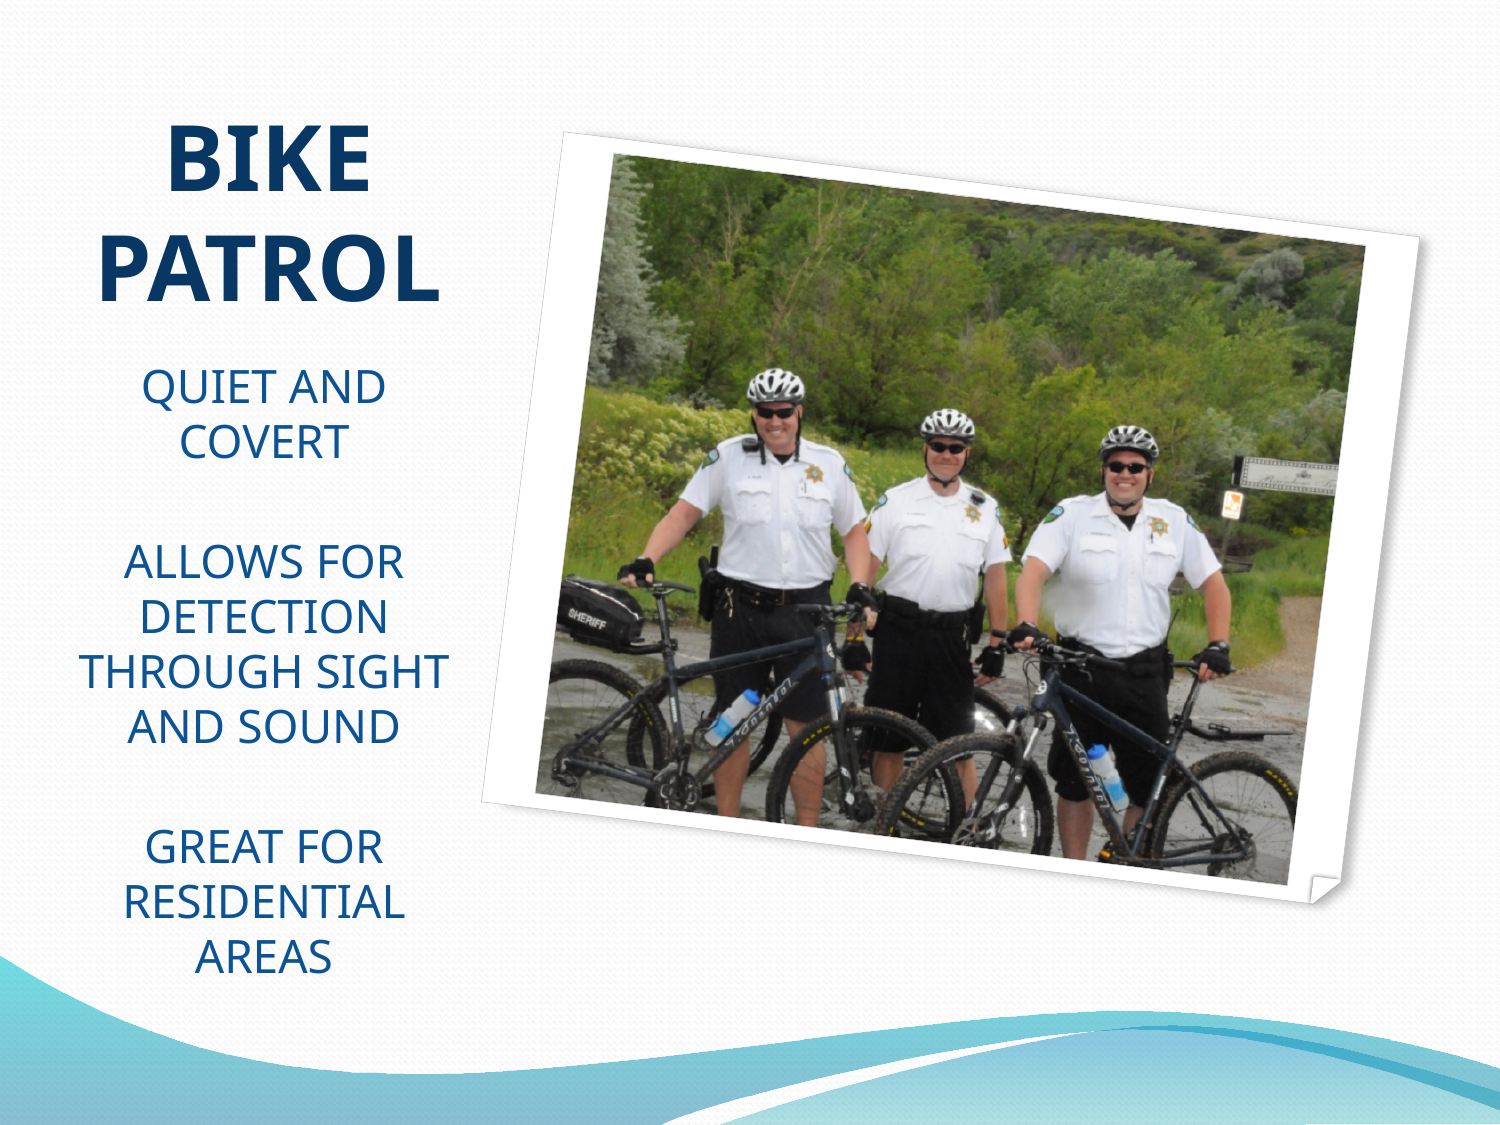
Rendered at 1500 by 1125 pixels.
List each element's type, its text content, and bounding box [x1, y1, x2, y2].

picture [1333, 242, 1365, 503]
list QUIET AND COVERT ALLOWS FOR DETECTION THROUGH SIGHT AND SOUND GREAT FOR RESIDENTIAL AREAS [62, 350, 463, 1000]
picture [1023, 852, 1291, 885]
picture [536, 552, 566, 796]
picture [571, 154, 1330, 842]
title BIKE PATROL [50, 50, 488, 328]
